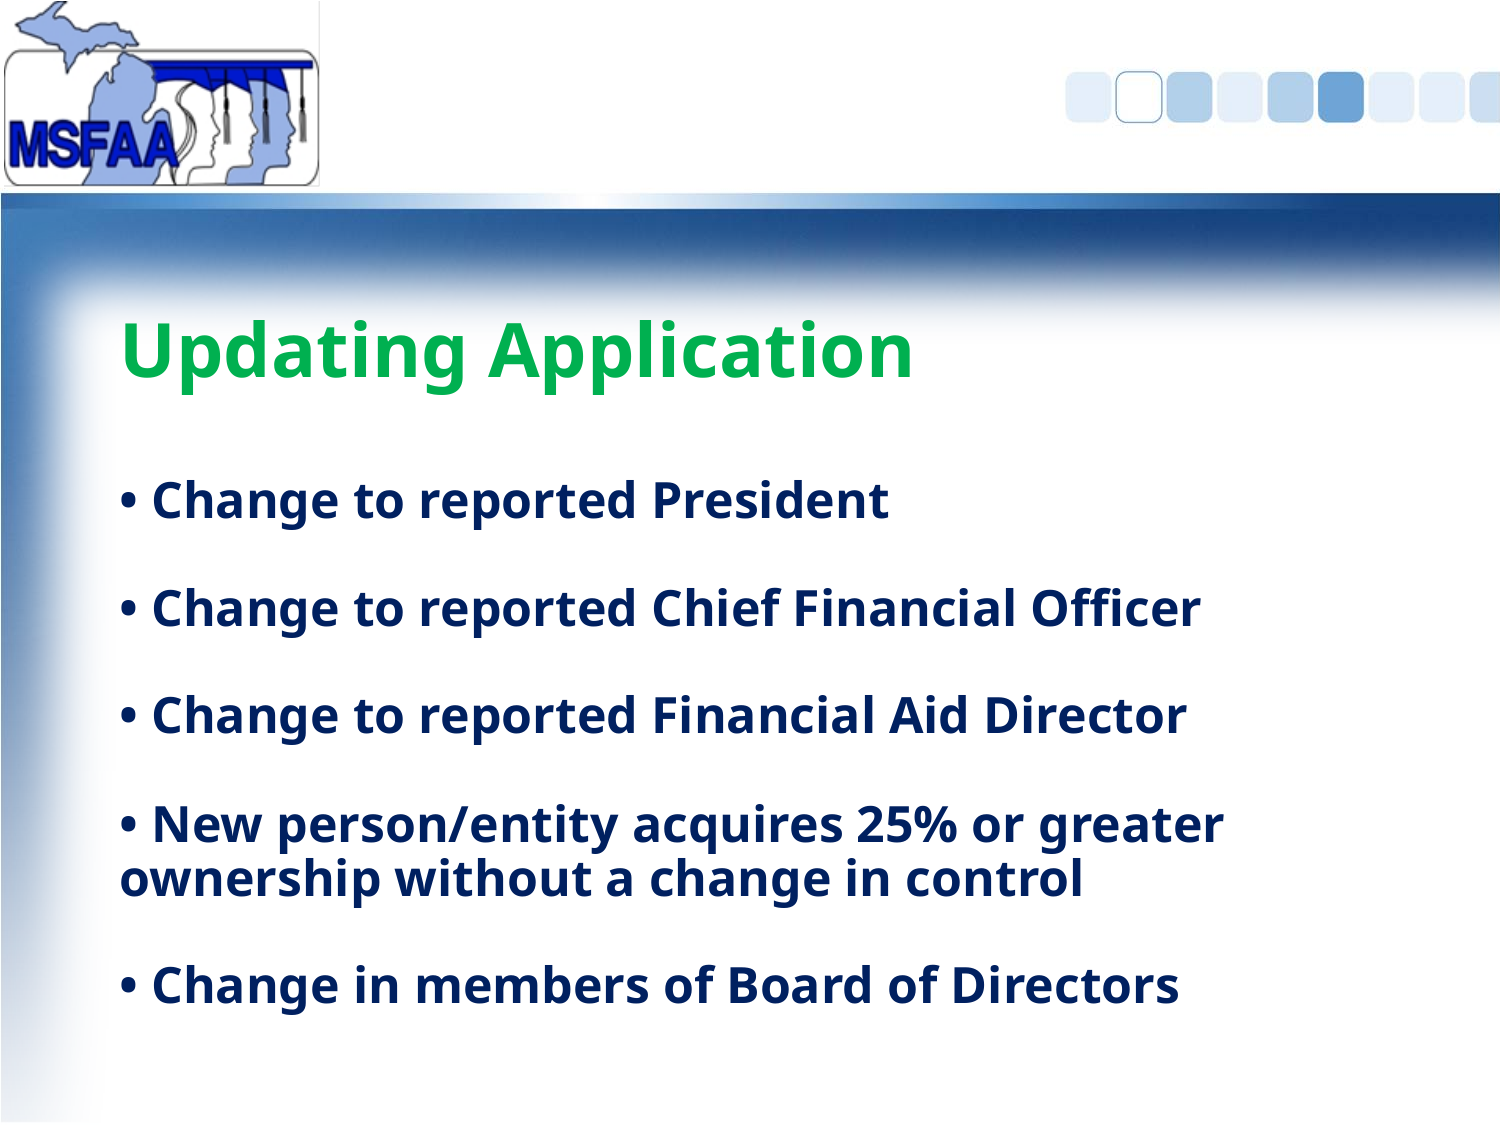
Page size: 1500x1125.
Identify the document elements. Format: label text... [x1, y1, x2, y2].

title Updating Application [119, 312, 1380, 432]
subtitle • Change to reported President • Change to reported Chief Financial Officer • Change to reported Financial Aid Director • New person/entity acquires 25% or greater ownership without a change in control • Change in members of Board of Directors [119, 474, 1380, 1100]
picture [0, 0, 1500, 1125]
